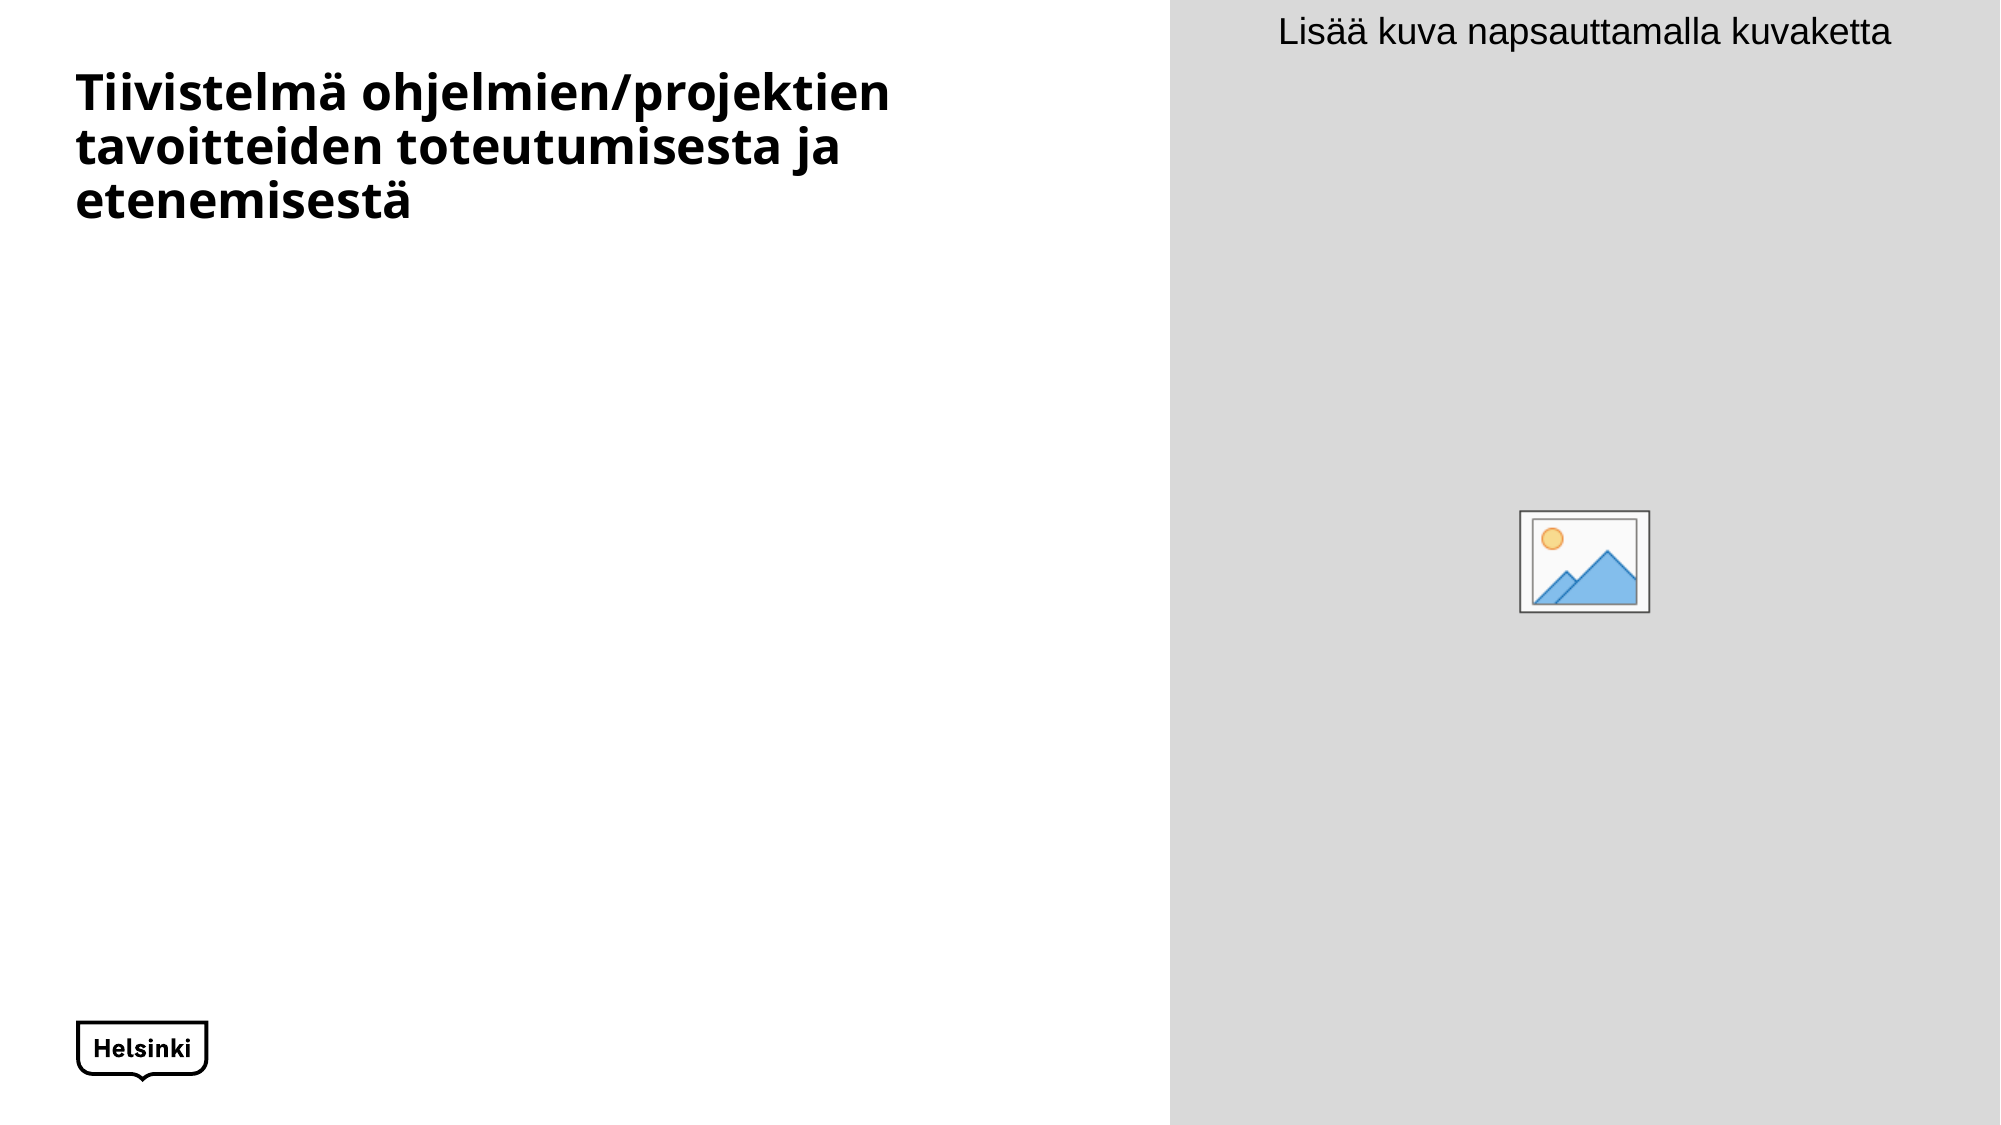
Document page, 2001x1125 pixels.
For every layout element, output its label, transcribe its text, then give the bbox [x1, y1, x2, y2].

picture [1169, 0, 2000, 1125]
title Tiivistelmä ohjelmien/projektien tavoitteiden toteutumisesta ja etenemisestä [75, 67, 1121, 197]
